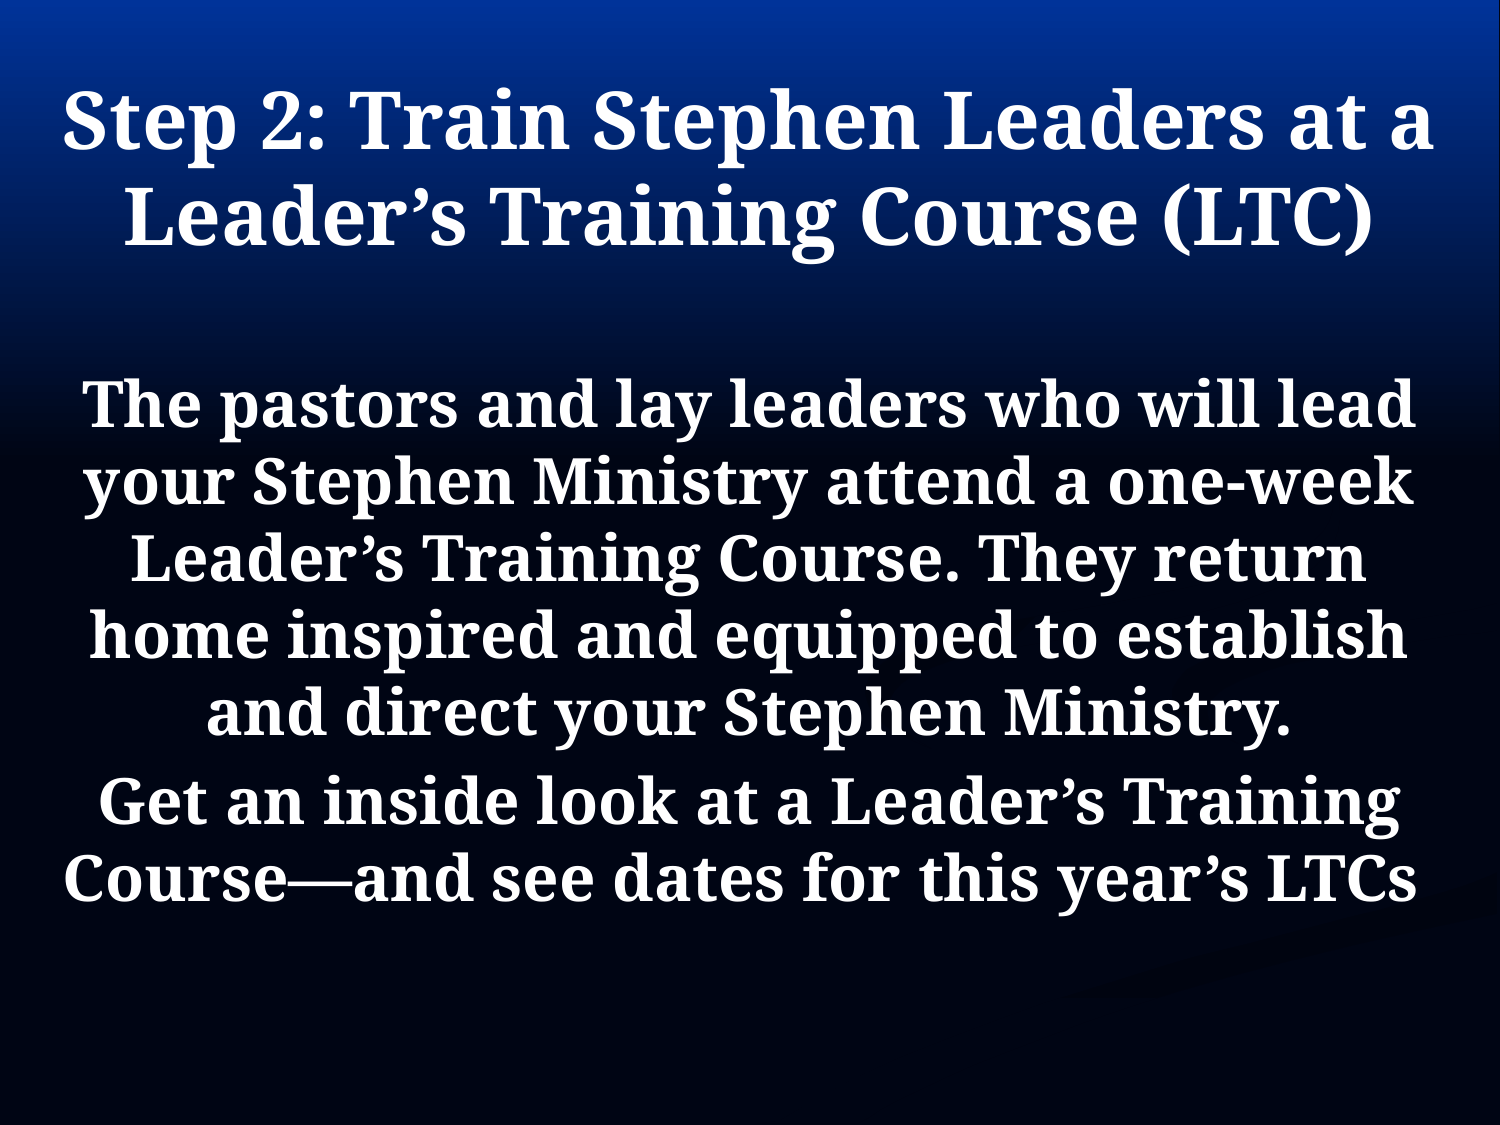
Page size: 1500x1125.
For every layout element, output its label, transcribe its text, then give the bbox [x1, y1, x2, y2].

subtitle Step 2: Train Stephen Leaders at a Leader’s Training Course (LTC) The pastors and lay leaders who will lead your Stephen Ministry attend a one-week Leader’s Training Course. They return home inspired and equipped to establish and direct your Stephen Ministry. Get an inside look at a Leader’s Training Course—and see dates for this year’s LTCs [24, 62, 1476, 926]
